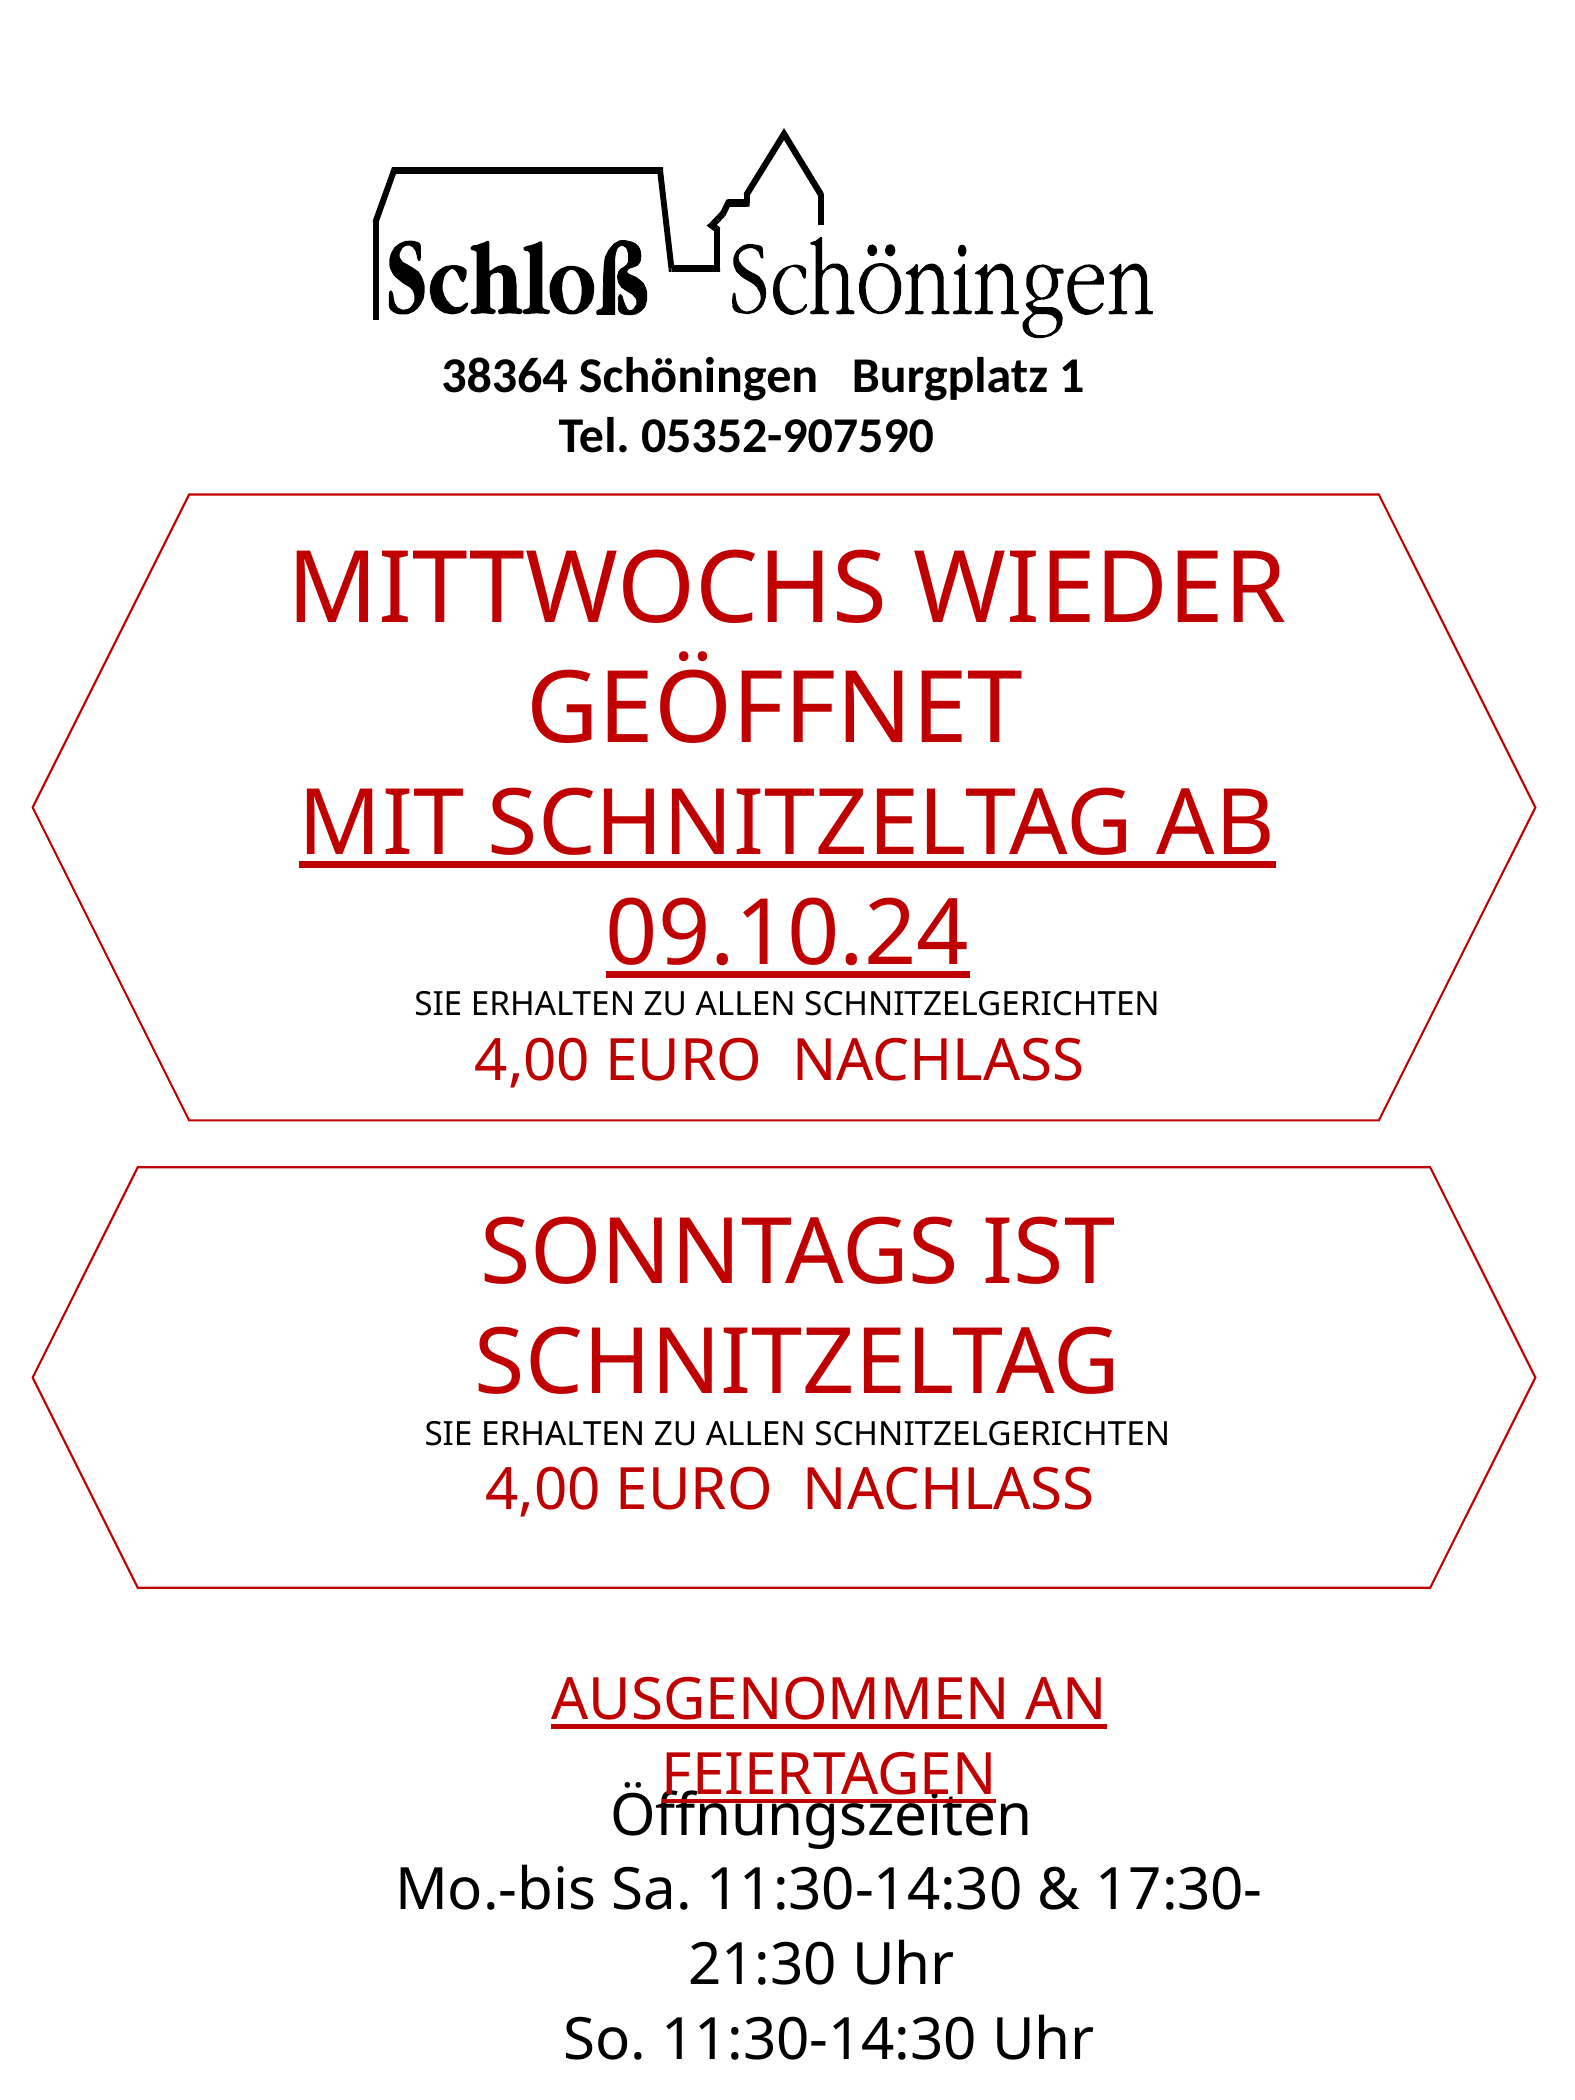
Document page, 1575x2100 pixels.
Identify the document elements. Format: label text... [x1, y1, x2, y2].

text_box MITTWOCHS WIEDER GEÖFFNET MIT SCHNITZELTAG AB 09.10.24 SIE ERHALTEN ZU ALLEN SCHNITZELGERICHTEN 4,00 EURO NACHLASS [189, 515, 1386, 1100]
picture [372, 127, 1154, 339]
text_box 38364 Schöningen Burgplatz 1 Tel. 05352-907590 [327, 335, 1199, 471]
text_box SONNTAGS IST SCHNITZELTAG SIE ERHALTEN ZU ALLEN SCHNITZELGERICHTEN 4,00 EURO NACHLASS [210, 1184, 1386, 1574]
text_box Öffnungszeiten Mo.-bis Sa. 11:30-14:30 & 17:30-21:30 Uhr So. 11:30-14:30 Uhr [332, 1764, 1326, 2079]
text_box [32, 494, 1536, 1121]
text_box [32, 1167, 1536, 1588]
text_box AUSGENOMMEN AN FEIERTAGEN [367, 1649, 1291, 1814]
